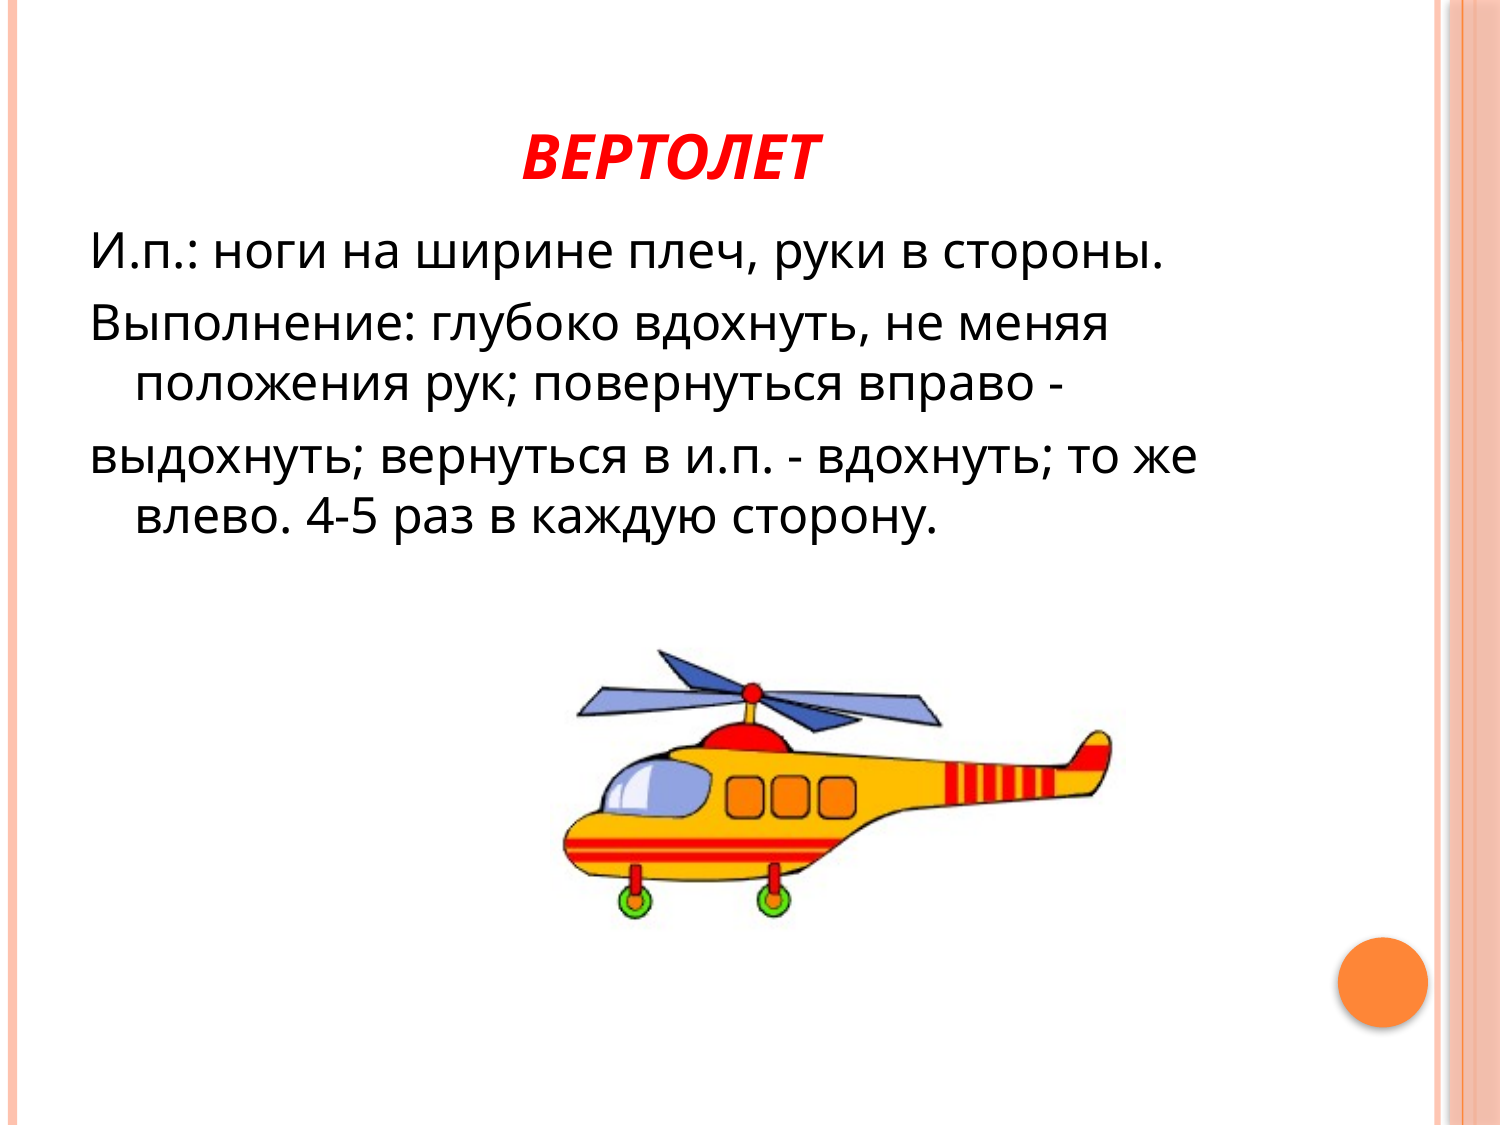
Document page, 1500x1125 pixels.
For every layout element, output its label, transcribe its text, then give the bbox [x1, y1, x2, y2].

title Вертолет [58, 46, 1284, 200]
picture [550, 491, 1126, 1079]
list И.п.: ноги на ширине плеч, руки в стороны. Выполнение: глубоко вдохнуть, не меняя положения рук; повернуться вправо - выдохнуть; вернуться в и.п. - вдохнуть; то же влево. 4-5 раз в каждую сторону. [75, 210, 1300, 657]
